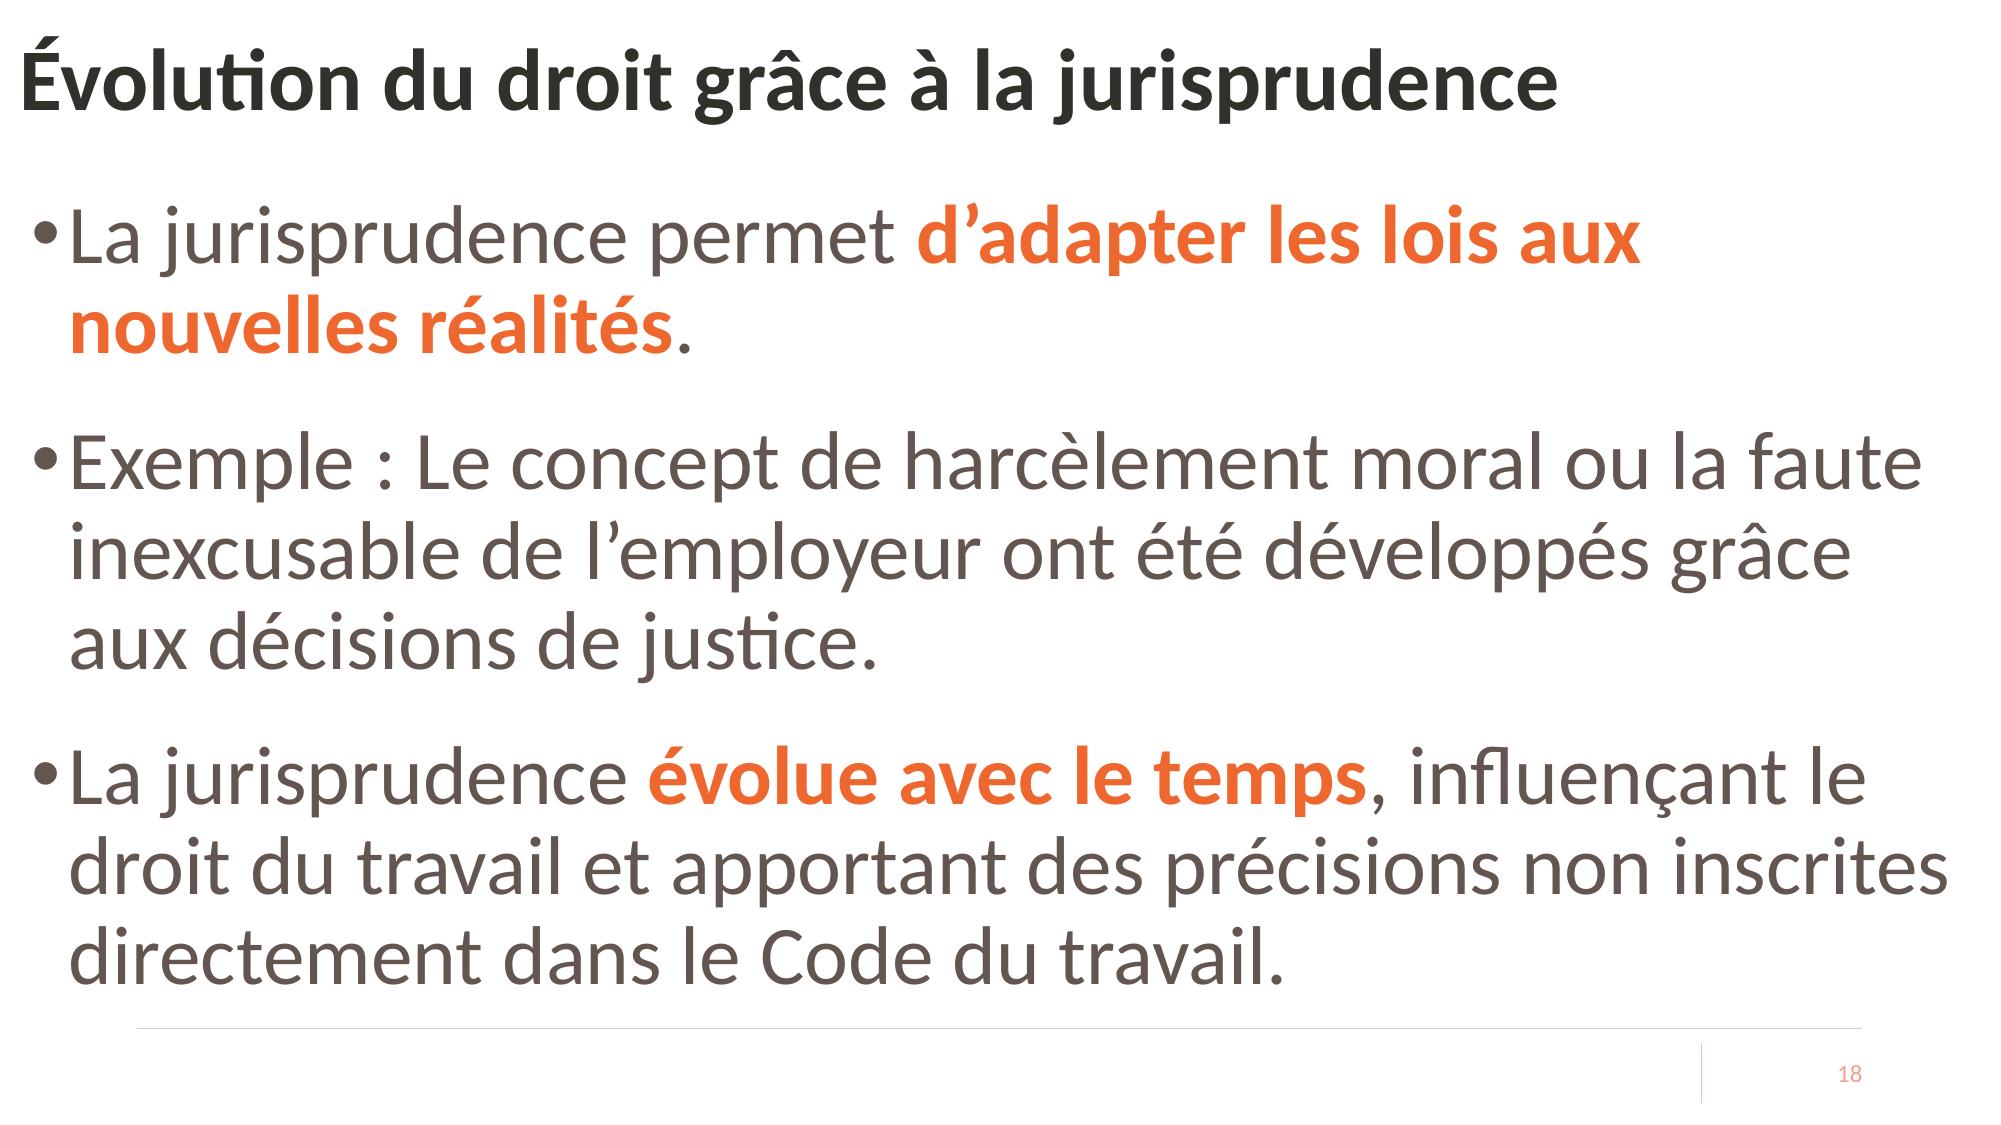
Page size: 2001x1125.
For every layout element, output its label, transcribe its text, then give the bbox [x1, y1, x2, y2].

list La jurisprudence permet d’adapter les lois aux nouvelles réalités. Exemple : Le concept de harcèlement moral ou la faute inexcusable de l’employeur ont été développés grâce aux décisions de justice. La jurisprudence évolue avec le temps, influençant le droit du travail et apportant des précisions non inscrites directement dans le Code du travail. [31, 184, 1969, 1014]
slide_number 18 [1720, 1042, 1863, 1103]
title Évolution du droit grâce à la jurisprudence [19, 26, 1934, 138]
